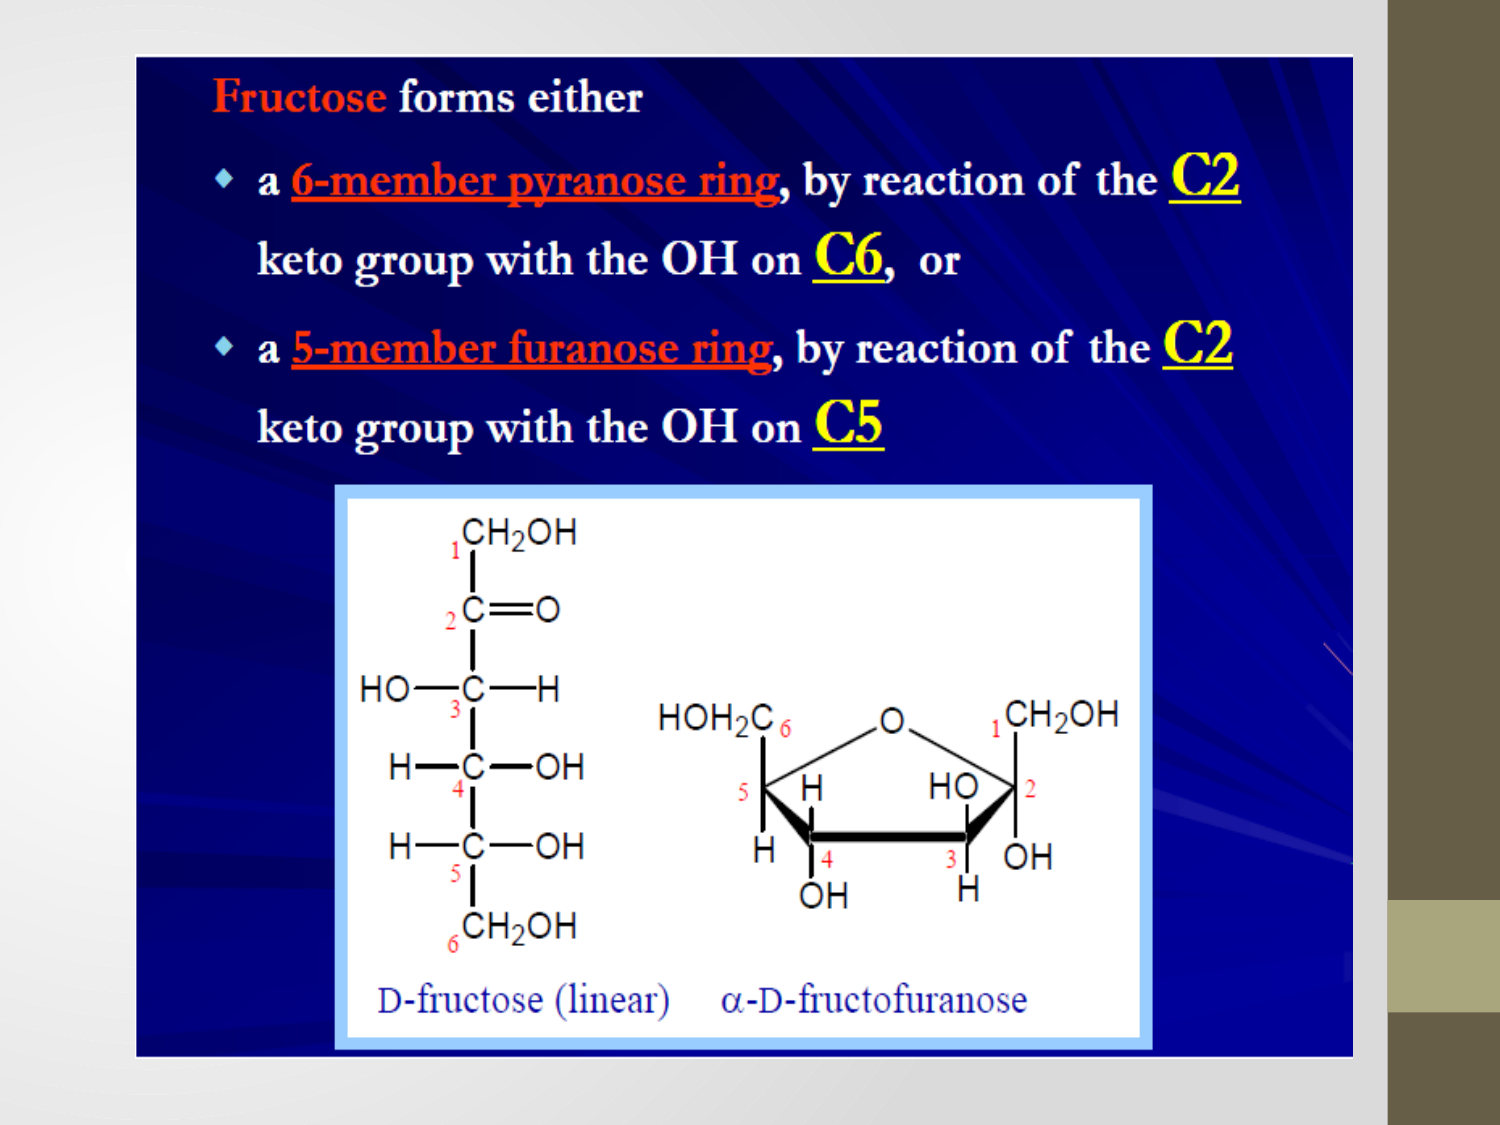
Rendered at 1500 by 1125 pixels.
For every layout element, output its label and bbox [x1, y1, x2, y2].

list [135, 53, 1353, 1060]
